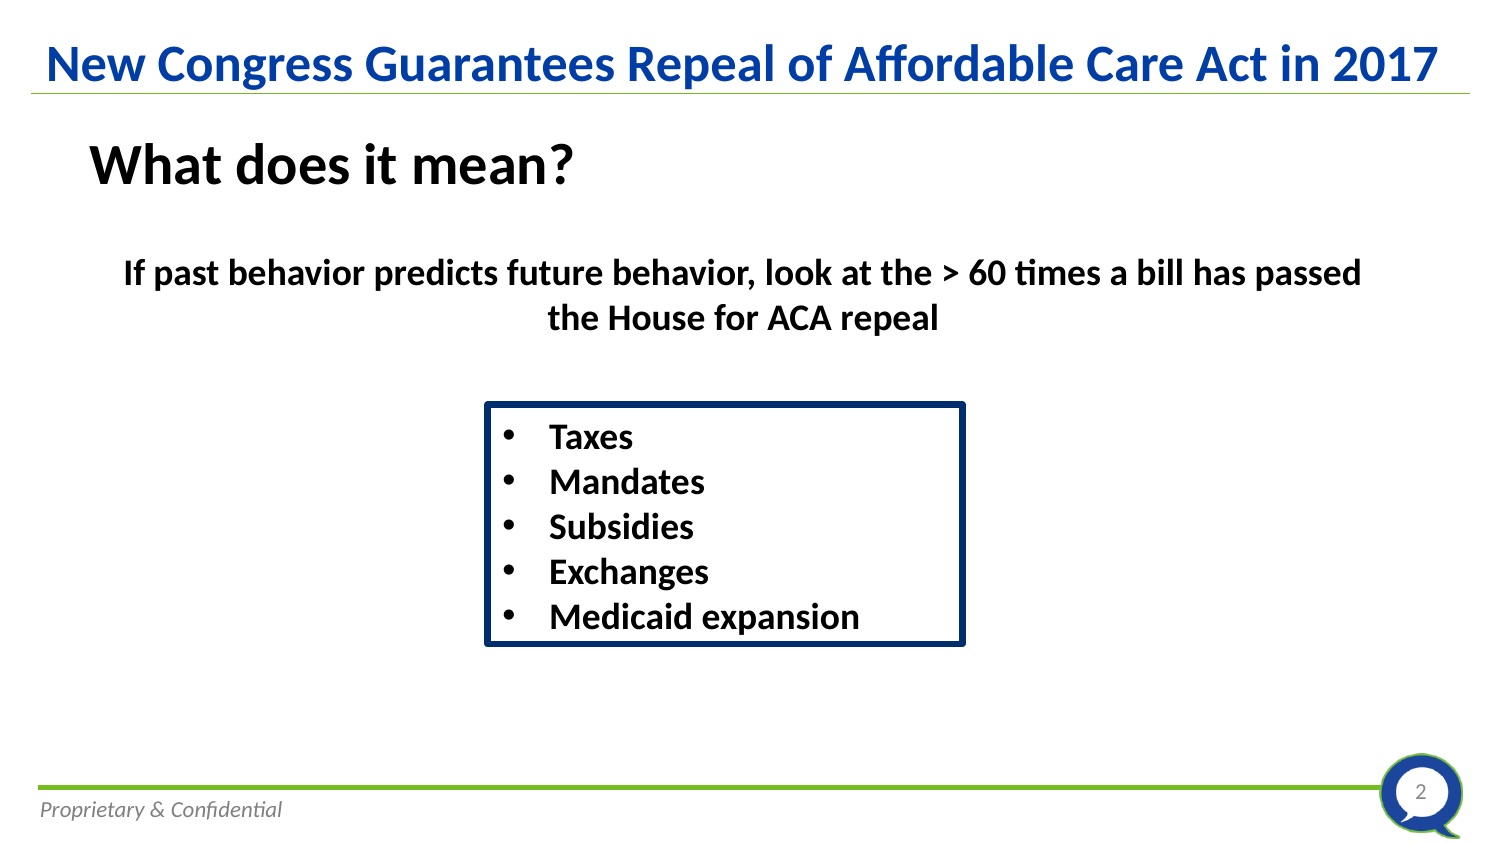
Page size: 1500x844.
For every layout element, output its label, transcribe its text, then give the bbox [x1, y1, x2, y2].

text_box What does it mean? [74, 118, 1288, 204]
text_box Taxes Mandates Subsidies Exchanges Medicaid expansion [487, 404, 963, 645]
text_box If past behavior predicts future behavior, look at the > 60 times a bill has passed the House for ACA repeal [99, 240, 1388, 346]
title New Congress Guarantees Repeal of Affordable Care Act in 2017 [31, 18, 1469, 103]
picture [1379, 753, 1463, 839]
